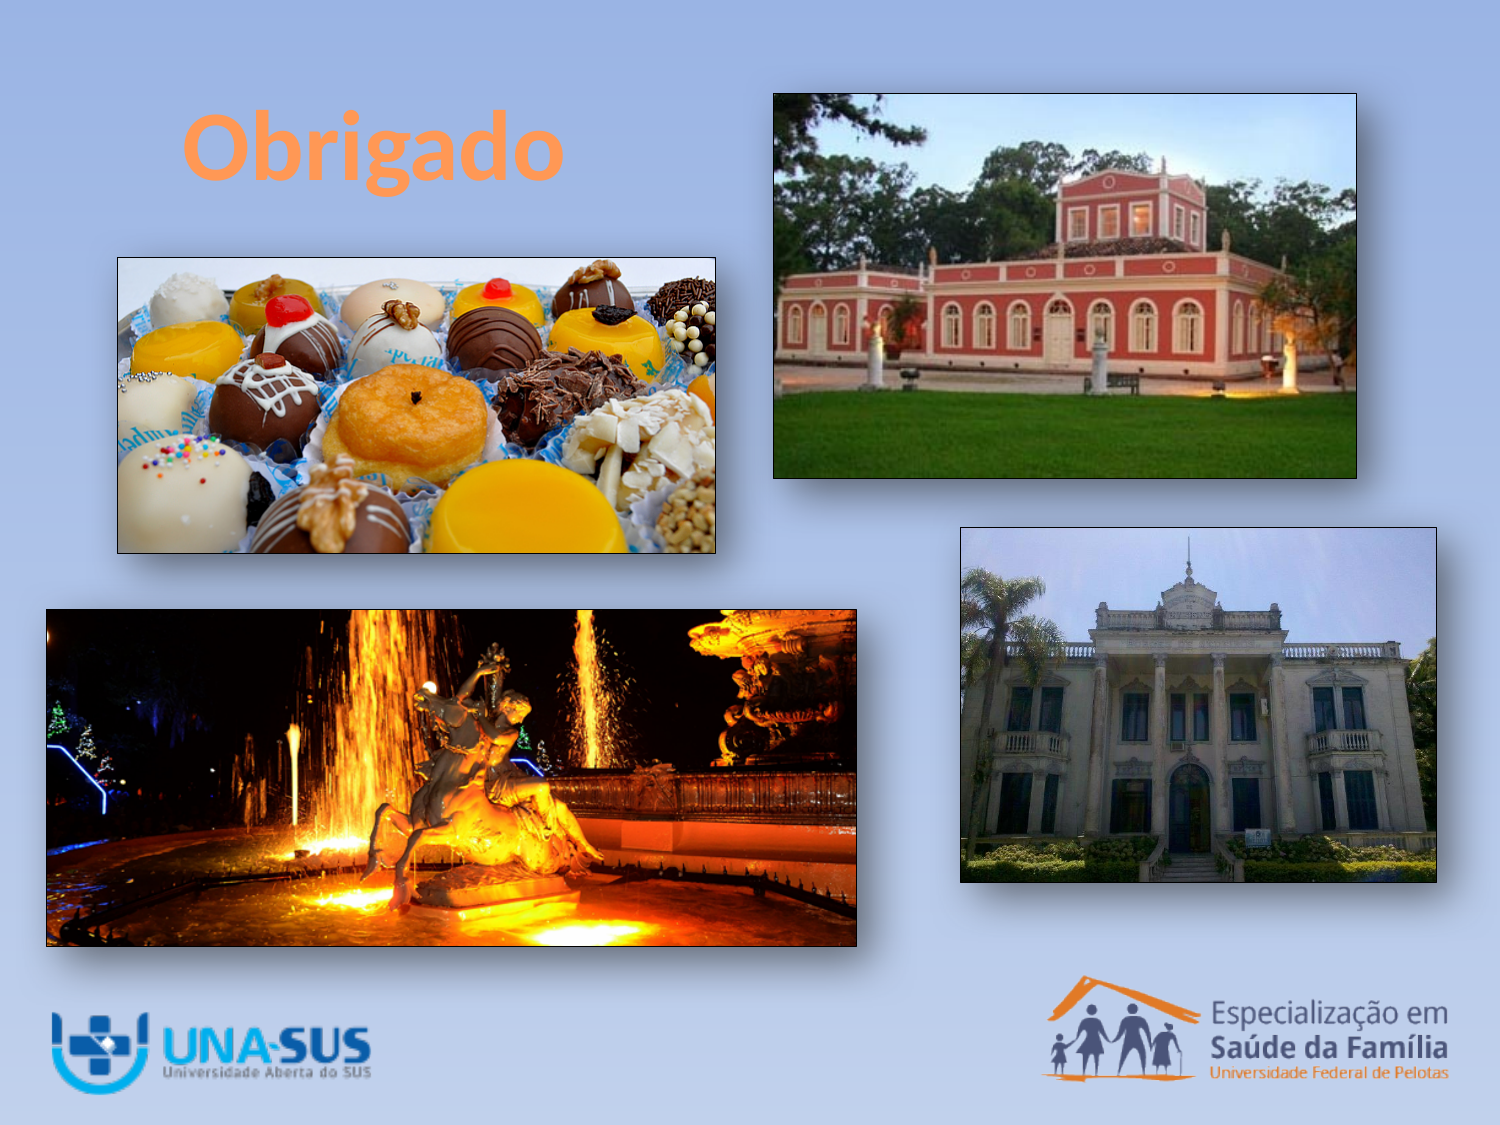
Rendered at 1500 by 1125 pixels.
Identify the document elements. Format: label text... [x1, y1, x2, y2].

picture [960, 527, 1437, 882]
picture [116, 257, 715, 554]
picture [46, 995, 382, 1102]
picture [46, 609, 857, 947]
picture [773, 93, 1357, 479]
title Obrigado [70, 46, 680, 235]
picture [1031, 972, 1465, 1090]
